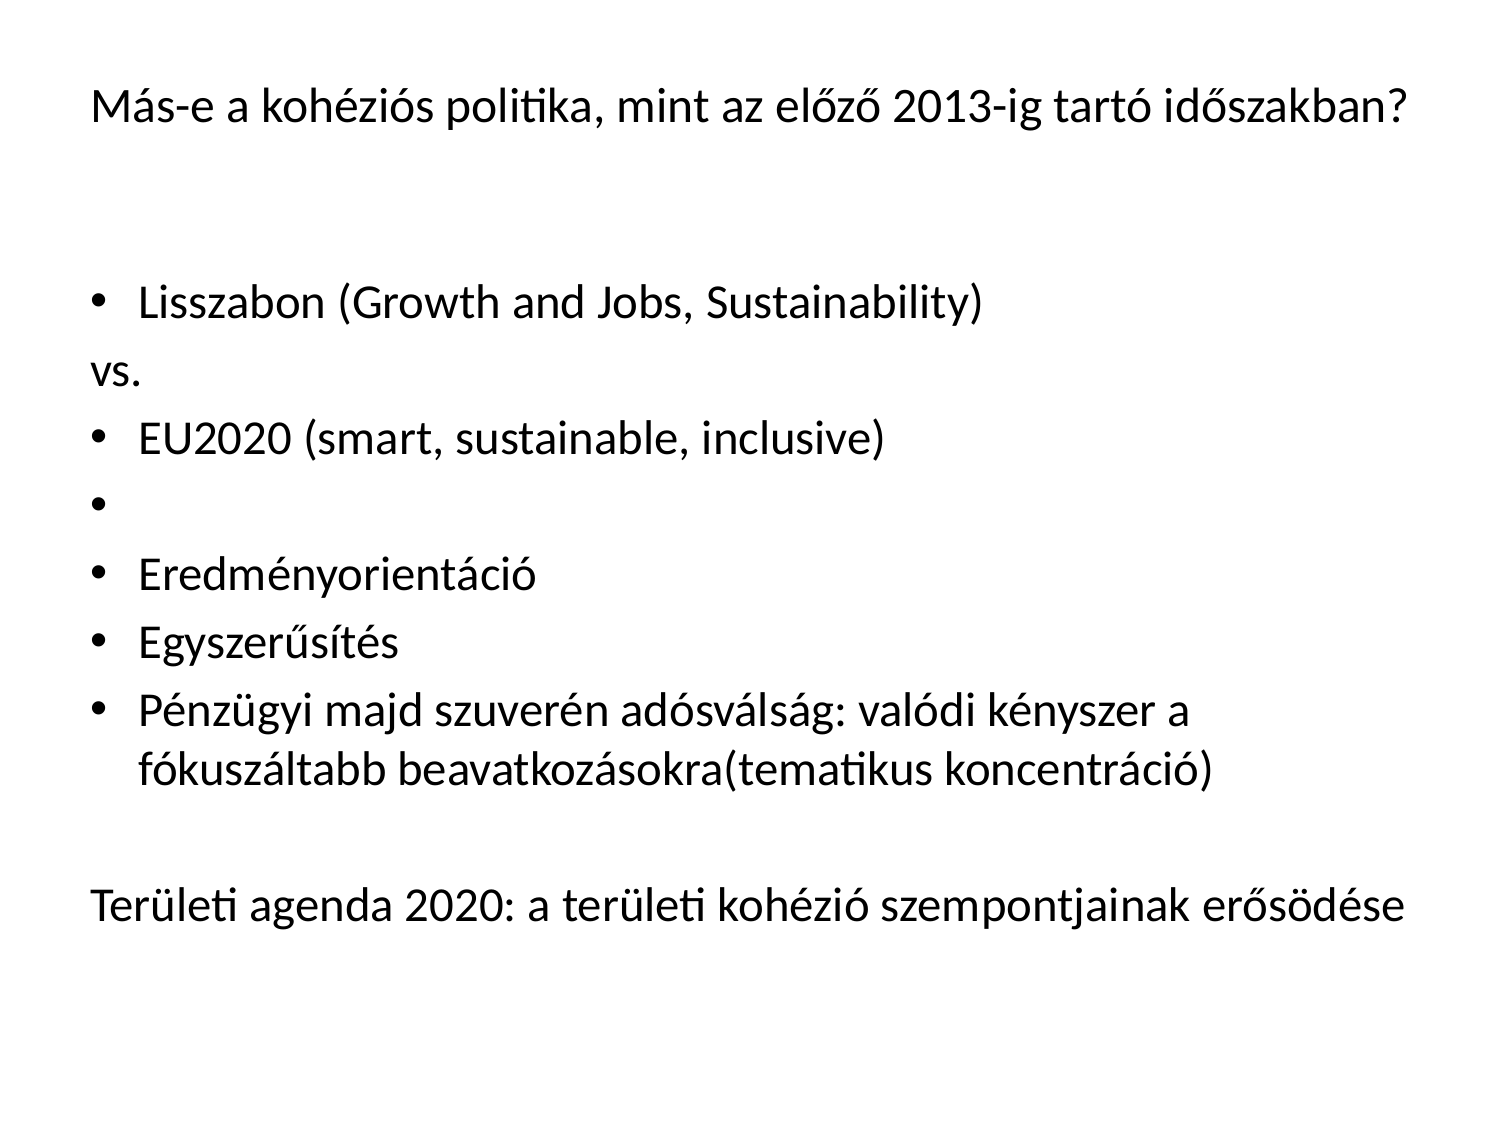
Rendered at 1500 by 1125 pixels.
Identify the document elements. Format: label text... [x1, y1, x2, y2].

list Lisszabon (Growth and Jobs, Sustainability) vs. EU2020 (smart, sustainable, inclusive) Eredményorientáció Egyszerűsítés Pénzügyi majd szuverén adósválság: valódi kényszer a fókuszáltabb beavatkozásokra(tematikus koncentráció) Területi agenda 2020: a területi kohézió szempontjainak erősödése [75, 262, 1425, 1005]
title Más-e a kohéziós politika, mint az előző 2013-ig tartó időszakban? [75, 45, 1425, 233]
